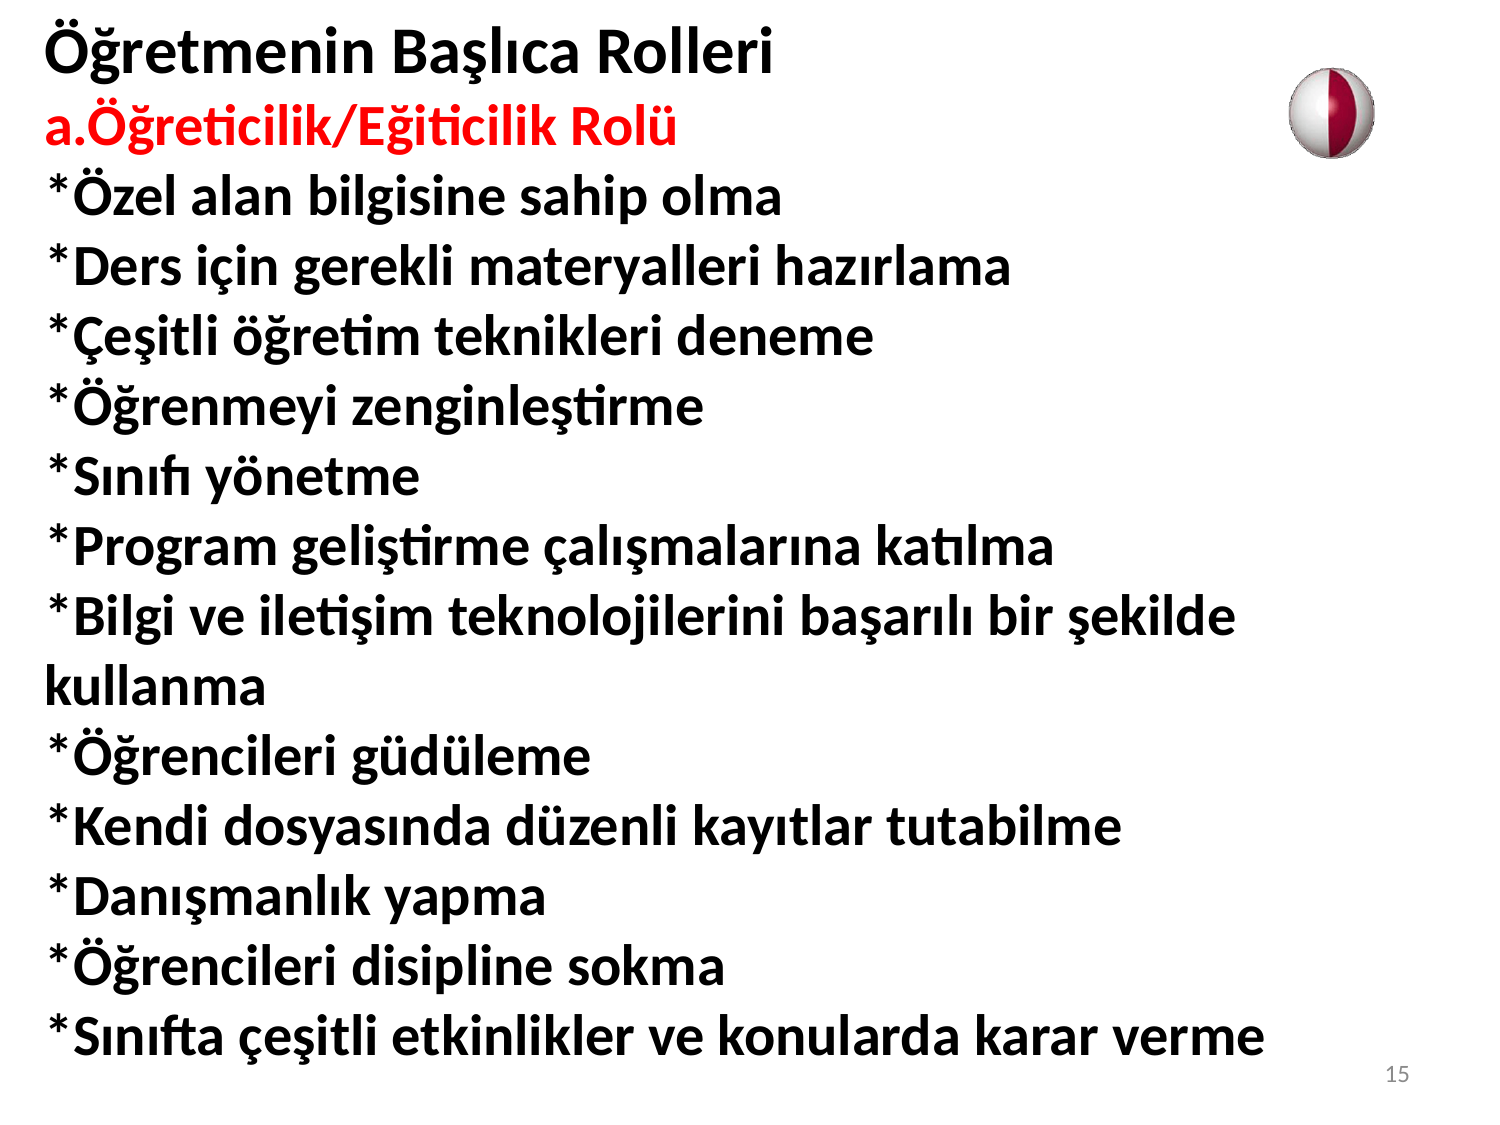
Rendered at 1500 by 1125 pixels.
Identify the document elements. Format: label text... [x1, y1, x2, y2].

picture [1282, 42, 1388, 173]
text_box Öğretmenin Başlıca Rolleri a.Öğreticilik/Eğiticilik Rolü *Özel alan bilgisine sahip olma *Ders için gerekli materyalleri hazırlama *Çeşitli öğretim teknikleri deneme *Öğrenmeyi zenginleştirme *Sınıfı yönetme *Program geliştirme çalışmalarına katılma *Bilgi ve iletişim teknolojilerini başarılı bir şekilde kullanma *Öğrencileri güdüleme *Kendi dosyasında düzenli kayıtlar tutabilme *Danışmanlık yapma *Öğrencileri disipline sokma *Sınıfta çeşitli etkinlikler ve konularda karar verme [29, 0, 1471, 1125]
slide_number 15 [1074, 1042, 1425, 1103]
